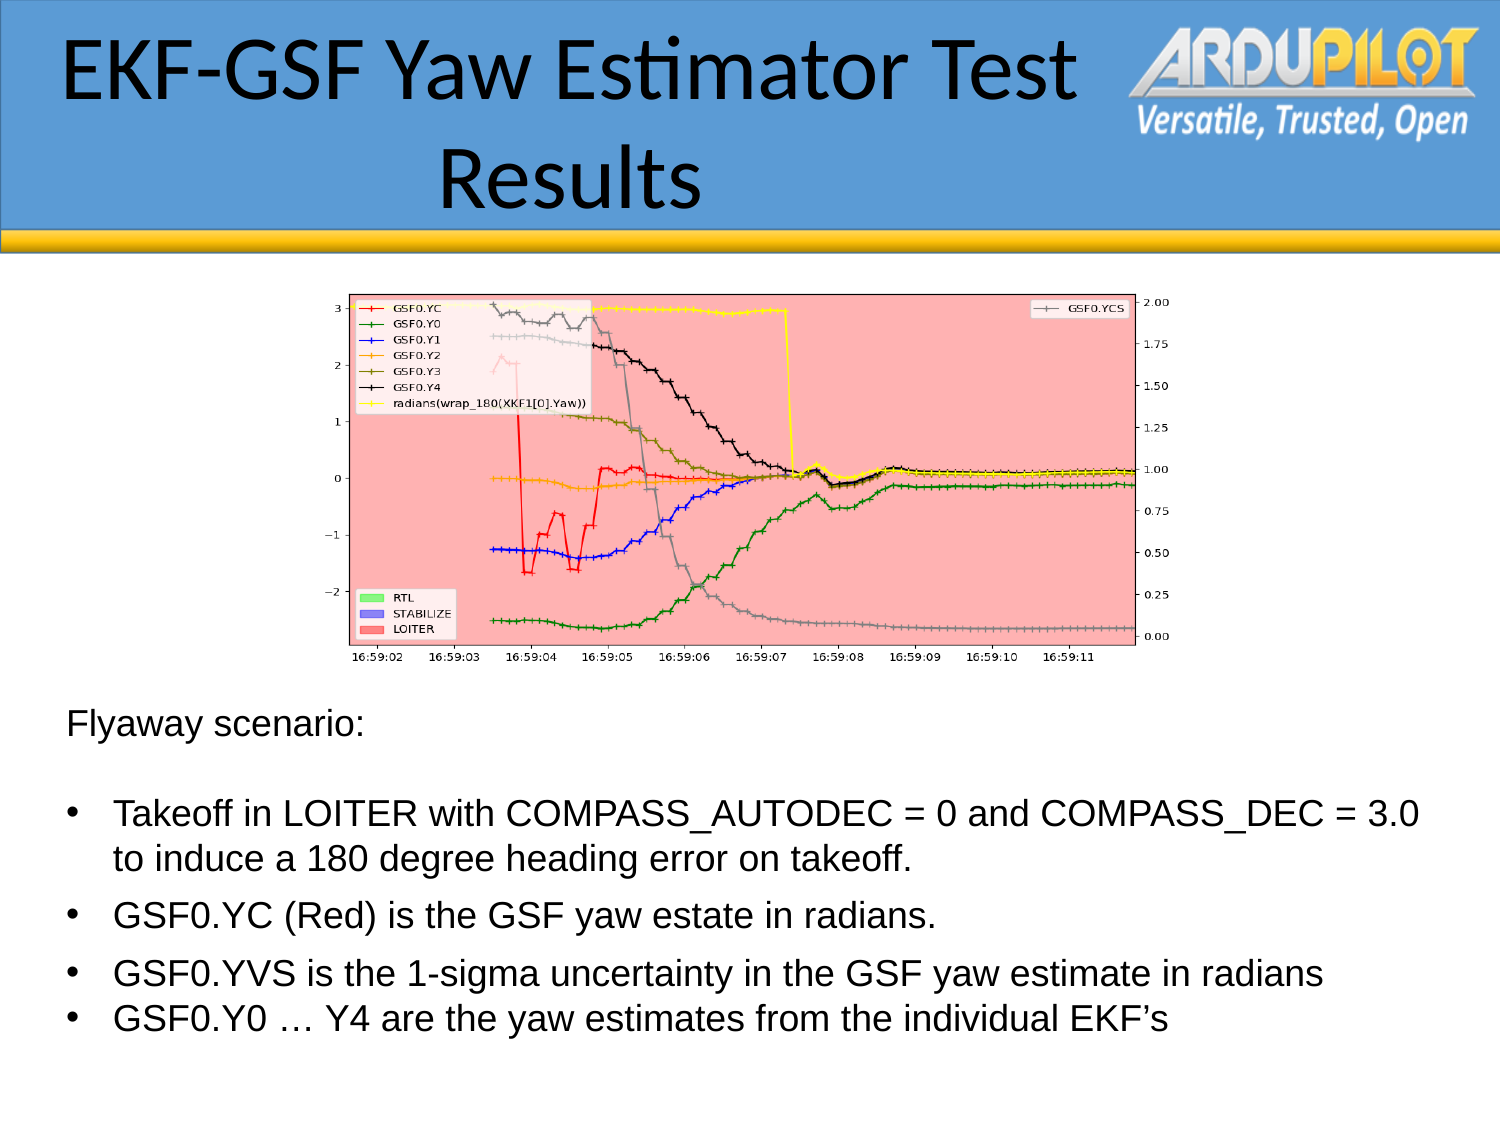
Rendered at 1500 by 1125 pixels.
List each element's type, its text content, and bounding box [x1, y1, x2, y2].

text_box Flyaway scenario: Takeoff in LOITER with COMPASS_AUTODEC = 0 and COMPASS_DEC = 3.0 to induce a 180 degree heading error on takeoff. GSF0.YC (Red) is the GSF yaw estate in radians. GSF0.YVS is the 1-sigma uncertainty in the GSF yaw estimate in radians GSF0.Y0 … Y4 are the yaw estimates from the individual EKF’s [51, 691, 1463, 1047]
title EKF-GSF Yaw Estimator Test Results [34, 22, 1107, 213]
picture [0, 0, 1500, 1125]
